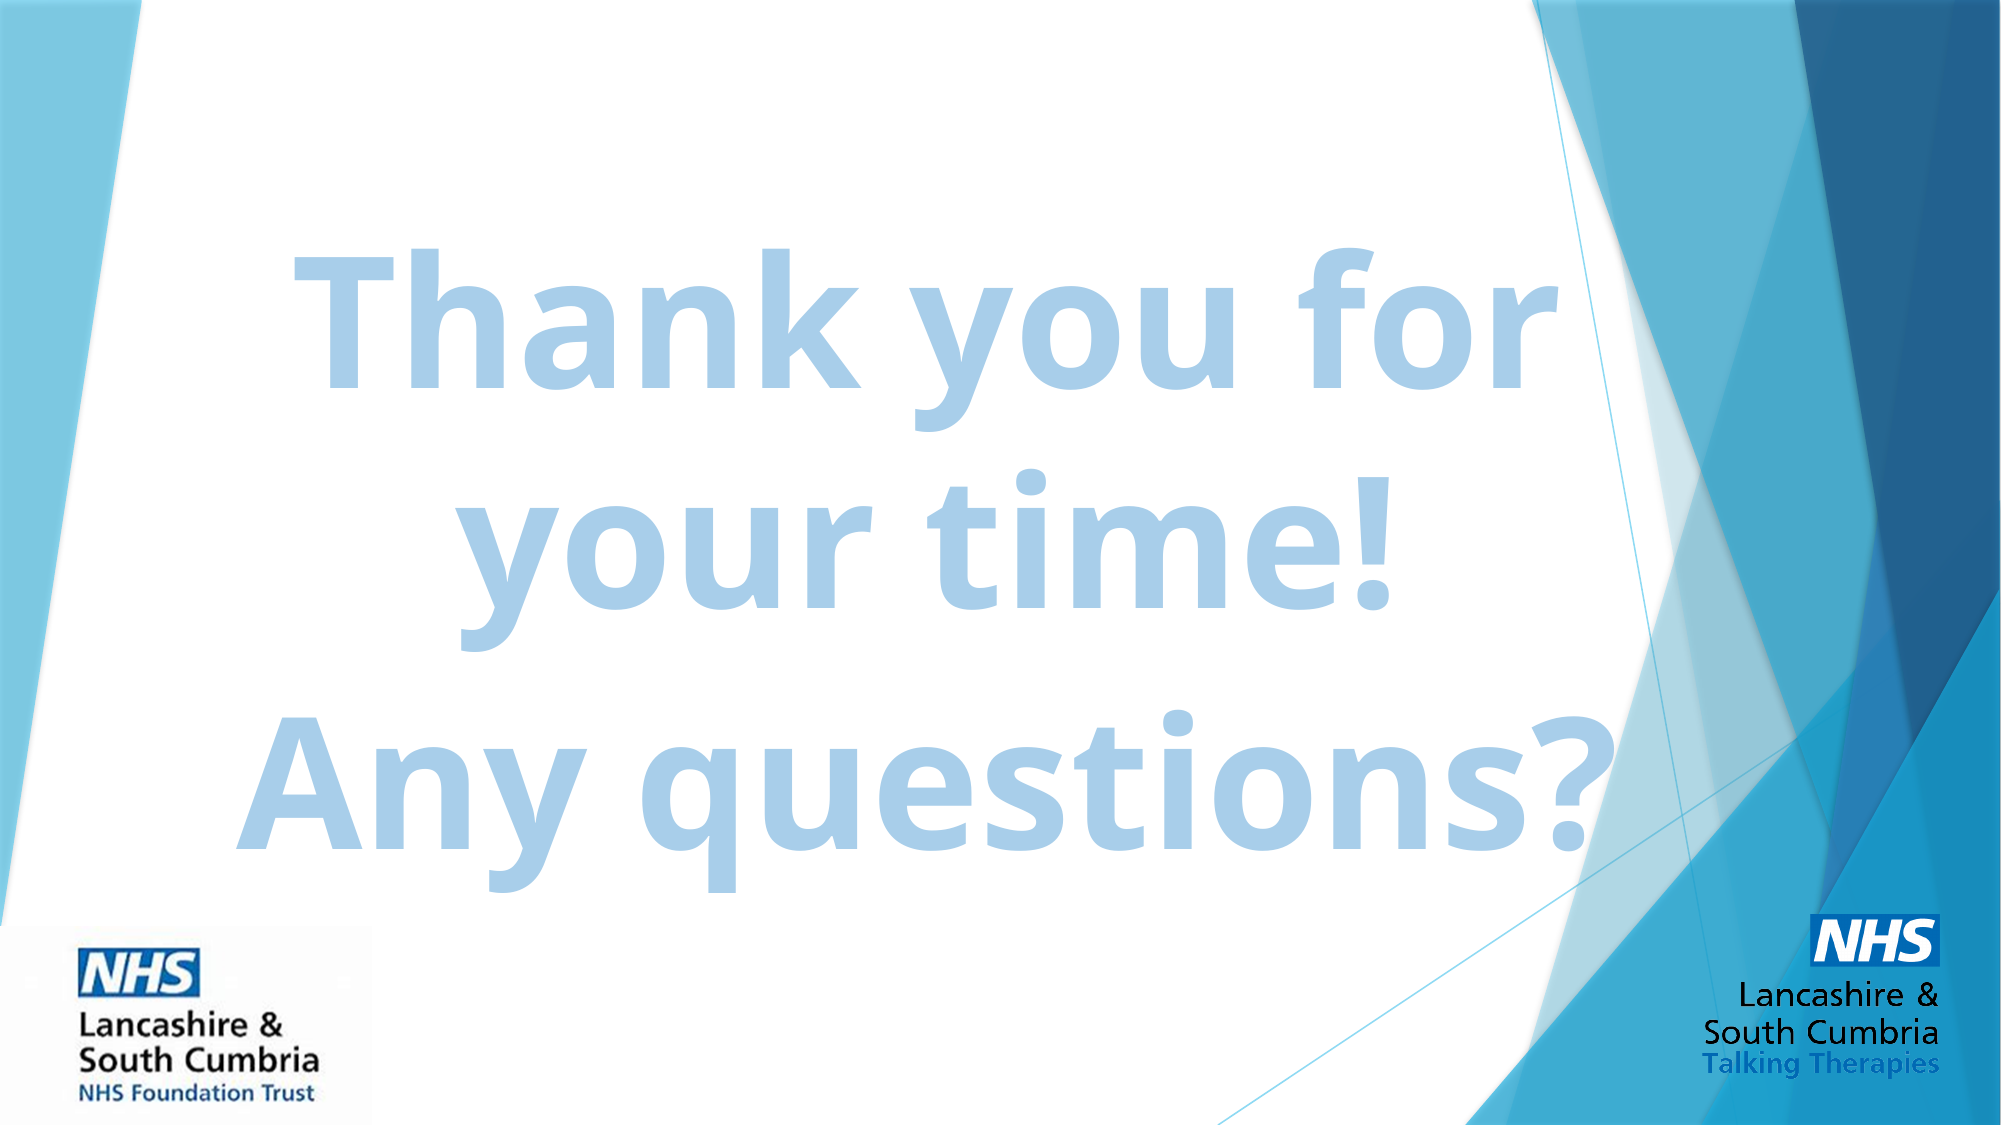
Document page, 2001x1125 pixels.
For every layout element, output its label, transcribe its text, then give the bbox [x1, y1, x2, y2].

picture [1688, 913, 1951, 1085]
picture [0, 926, 373, 1125]
subtitle Thank you for your time! Any questions? [52, 198, 1803, 1125]
